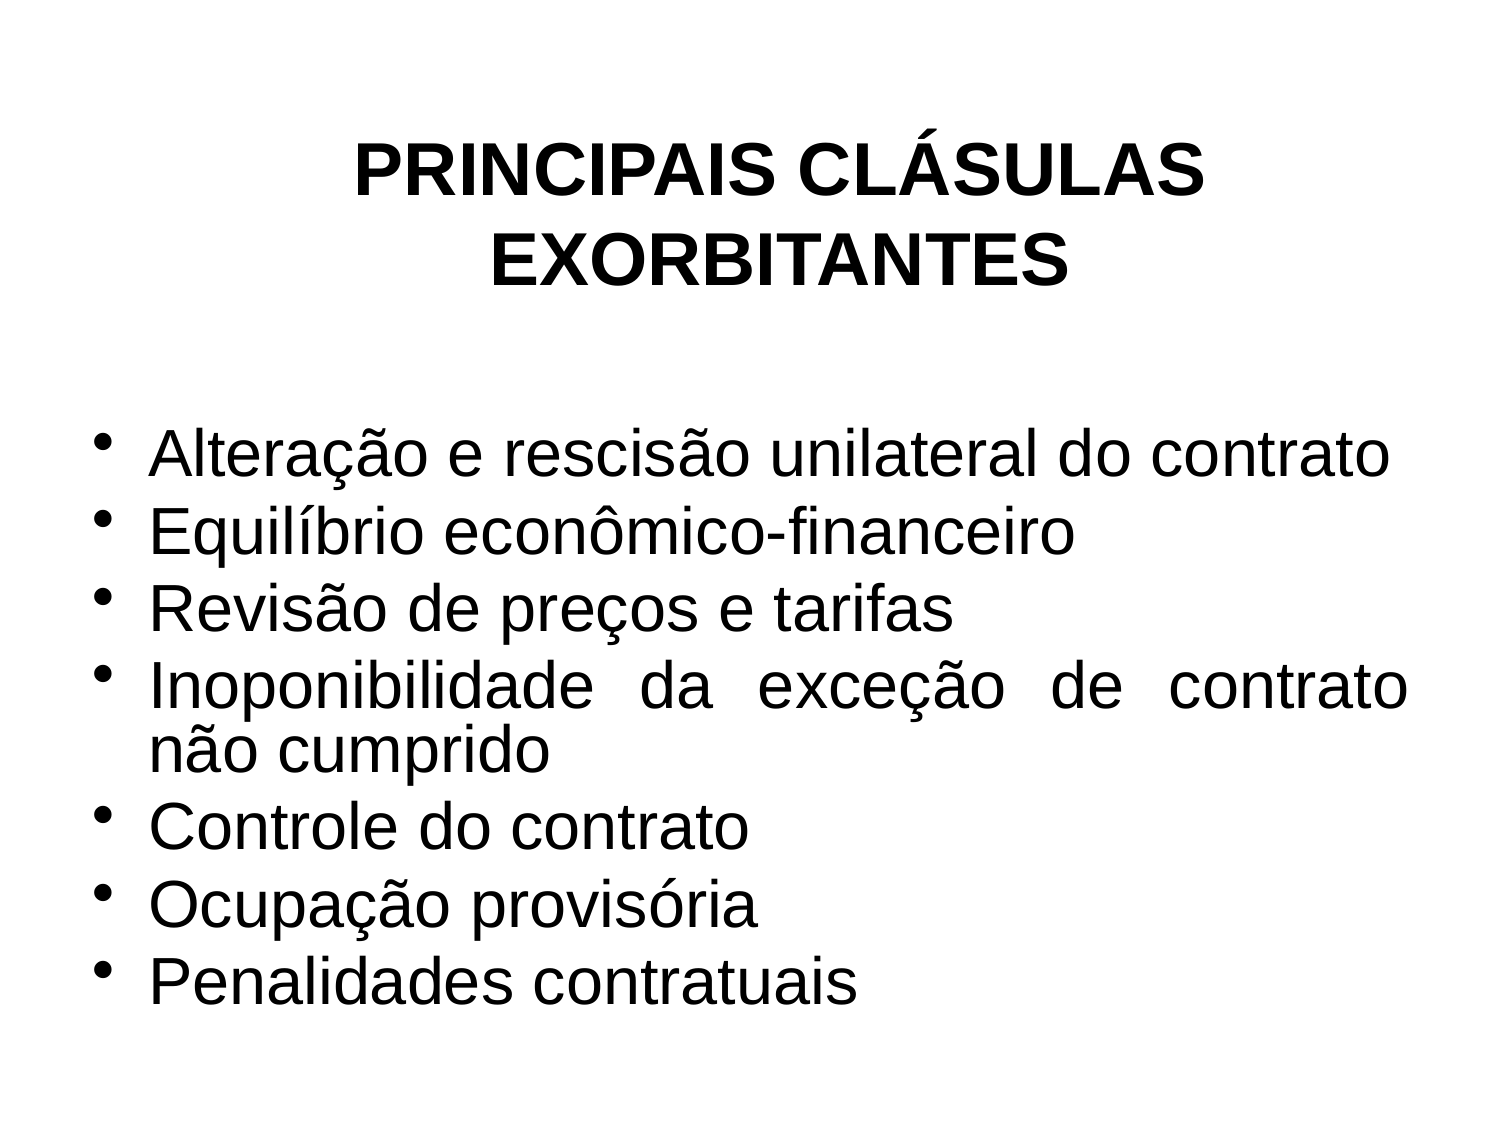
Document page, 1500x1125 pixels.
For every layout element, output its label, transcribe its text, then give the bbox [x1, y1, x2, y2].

title PRINCIPAIS CLÁSULAS EXORBITANTES [105, 116, 1456, 305]
list Alteração e rescisão unilateral do contrato Equilíbrio econômico-financeiro Revisão de preços e tarifas Inoponibilidade da exceção de contrato não cumprido Controle do contrato Ocupação provisória Penalidades contratuais [76, 266, 1426, 977]
